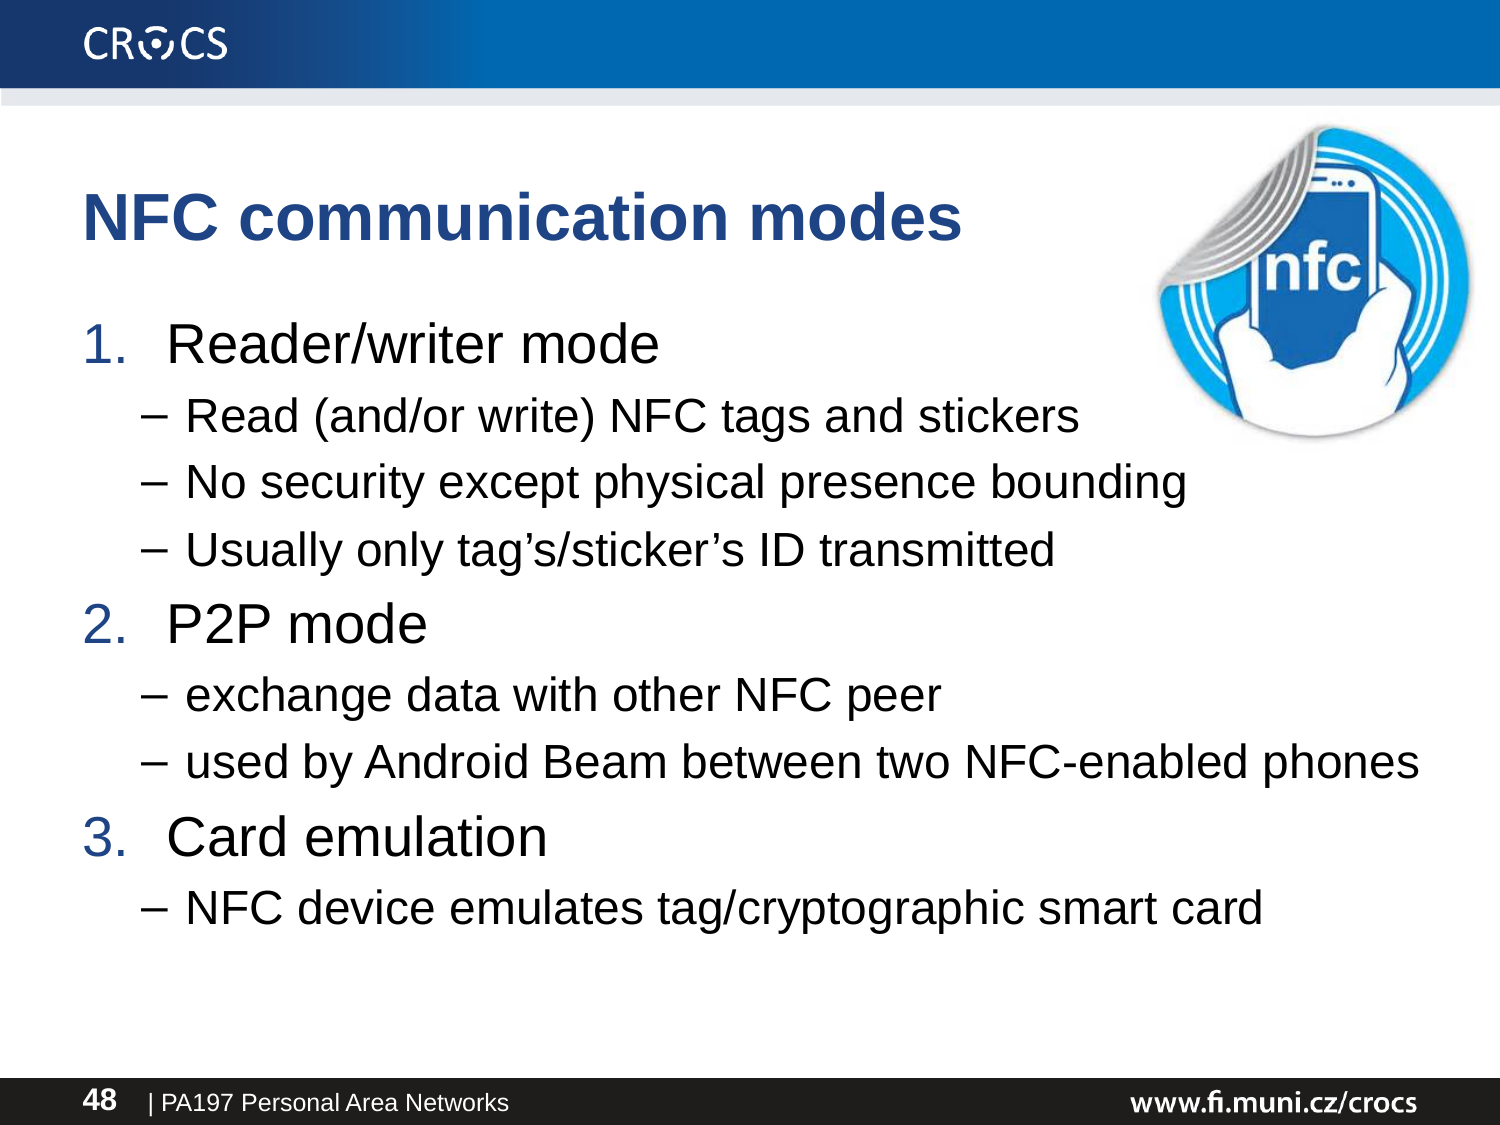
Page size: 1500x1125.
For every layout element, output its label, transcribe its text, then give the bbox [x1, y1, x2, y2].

title NFC communication modes [82, 148, 1134, 280]
footer | PA197 Personal Area Networks [147, 1078, 623, 1125]
list Reader/writer mode Read (and/or write) NFC tags and stickers No security except physical presence bounding Usually only tag’s/sticker’s ID transmitted P2P mode exchange data with other NFC peer used by Android Beam between two NFC-enabled phones Card emulation NFC device emulates tag/cryptographic smart card [82, 306, 1433, 988]
slide_number 48 [82, 1078, 147, 1125]
picture [0, 0, 1500, 1125]
